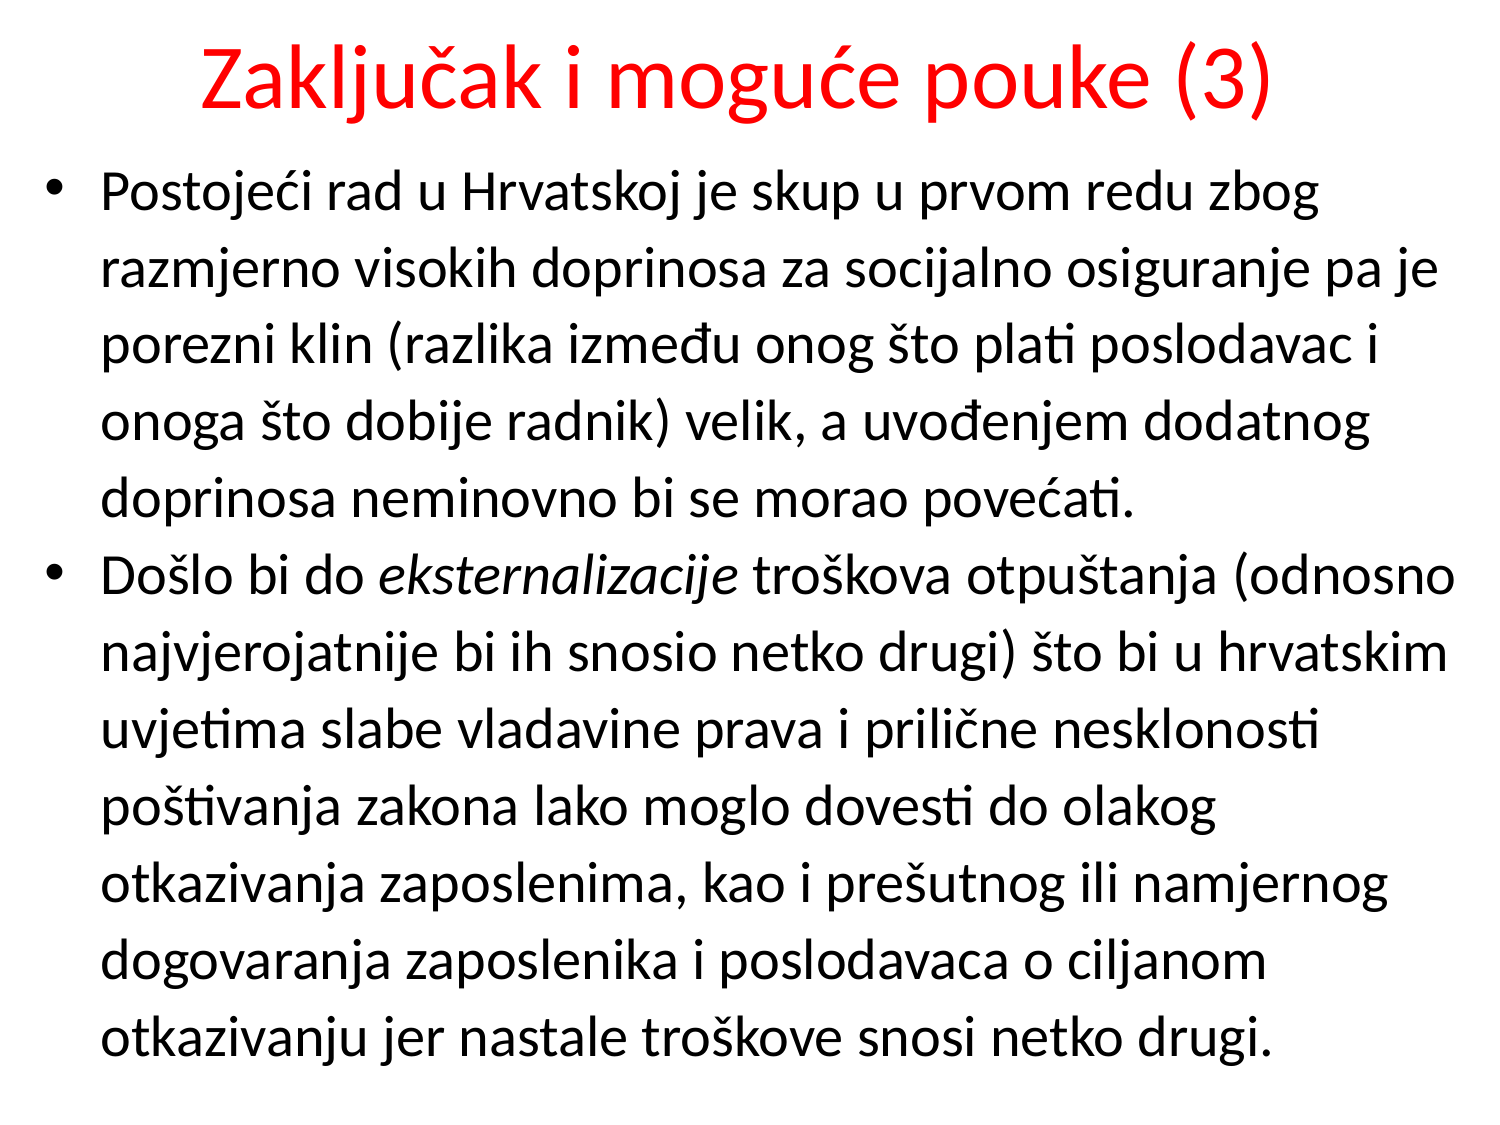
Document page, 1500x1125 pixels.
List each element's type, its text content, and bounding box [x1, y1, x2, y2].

title Zaključak i moguće pouke (3) [41, 7, 1436, 137]
list Postojeći rad u Hrvatskoj je skup u prvom redu zbog razmjerno visokih doprinosa za socijalno osiguranje pa je porezni klin (razlika između onog što plati poslodavac i onoga što dobije radnik) velik, a uvođenjem dodatnog doprinosa neminovno bi se morao povećati. Došlo bi do eksternalizacije troškova otpuštanja (odnosno najvjerojatnije bi ih snosio netko drugi) što bi u hrvatskim uvjetima slabe vladavine prava i prilične nesklonosti poštivanja zakona lako moglo dovesti do olakog otkazivanja zaposlenima, kao i prešutnog ili namjernog dogovaranja zaposlenika i poslodavaca o ciljanom otkazivanju jer nastale troškove snosi netko drugi. [29, 137, 1483, 1071]
